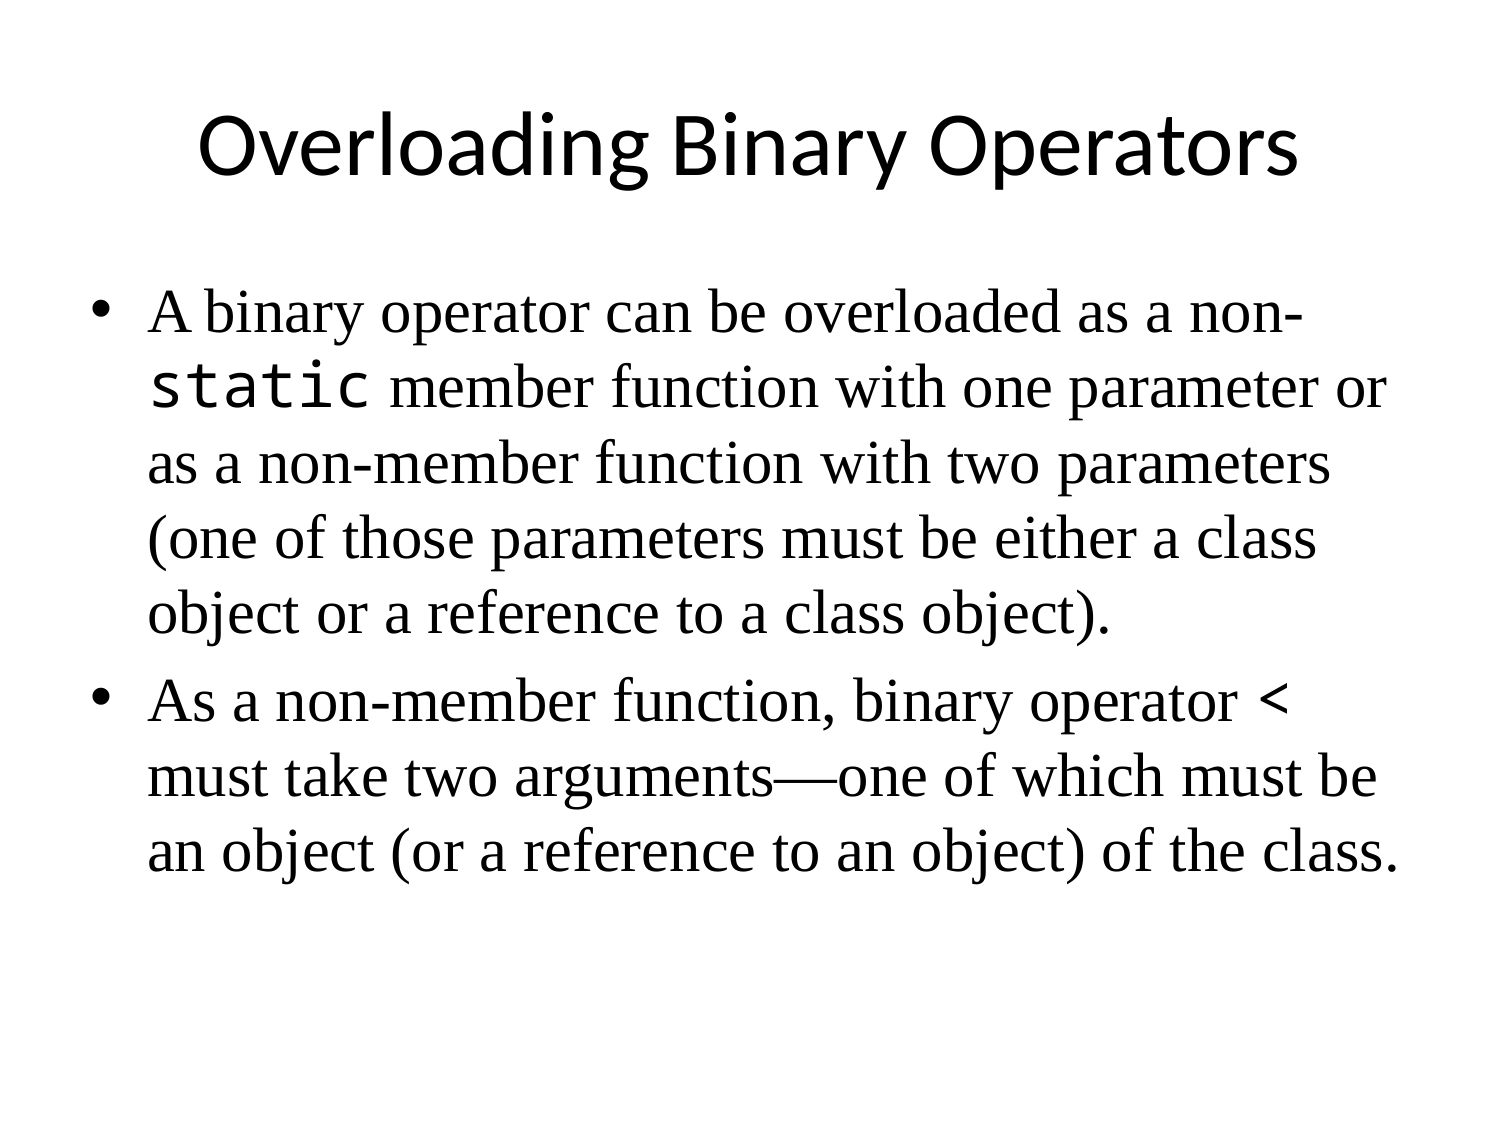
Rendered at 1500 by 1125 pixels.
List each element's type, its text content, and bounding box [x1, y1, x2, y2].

list A binary operator can be overloaded as a non-static member function with one parameter or as a non-member function with two parameters (one of those parameters must be either a class object or a reference to a class object). As a non-member function, binary operator < must take two arguments—one of which must be an object (or a reference to an object) of the class. [75, 262, 1425, 1005]
title Overloading Binary Operators [75, 45, 1425, 233]
